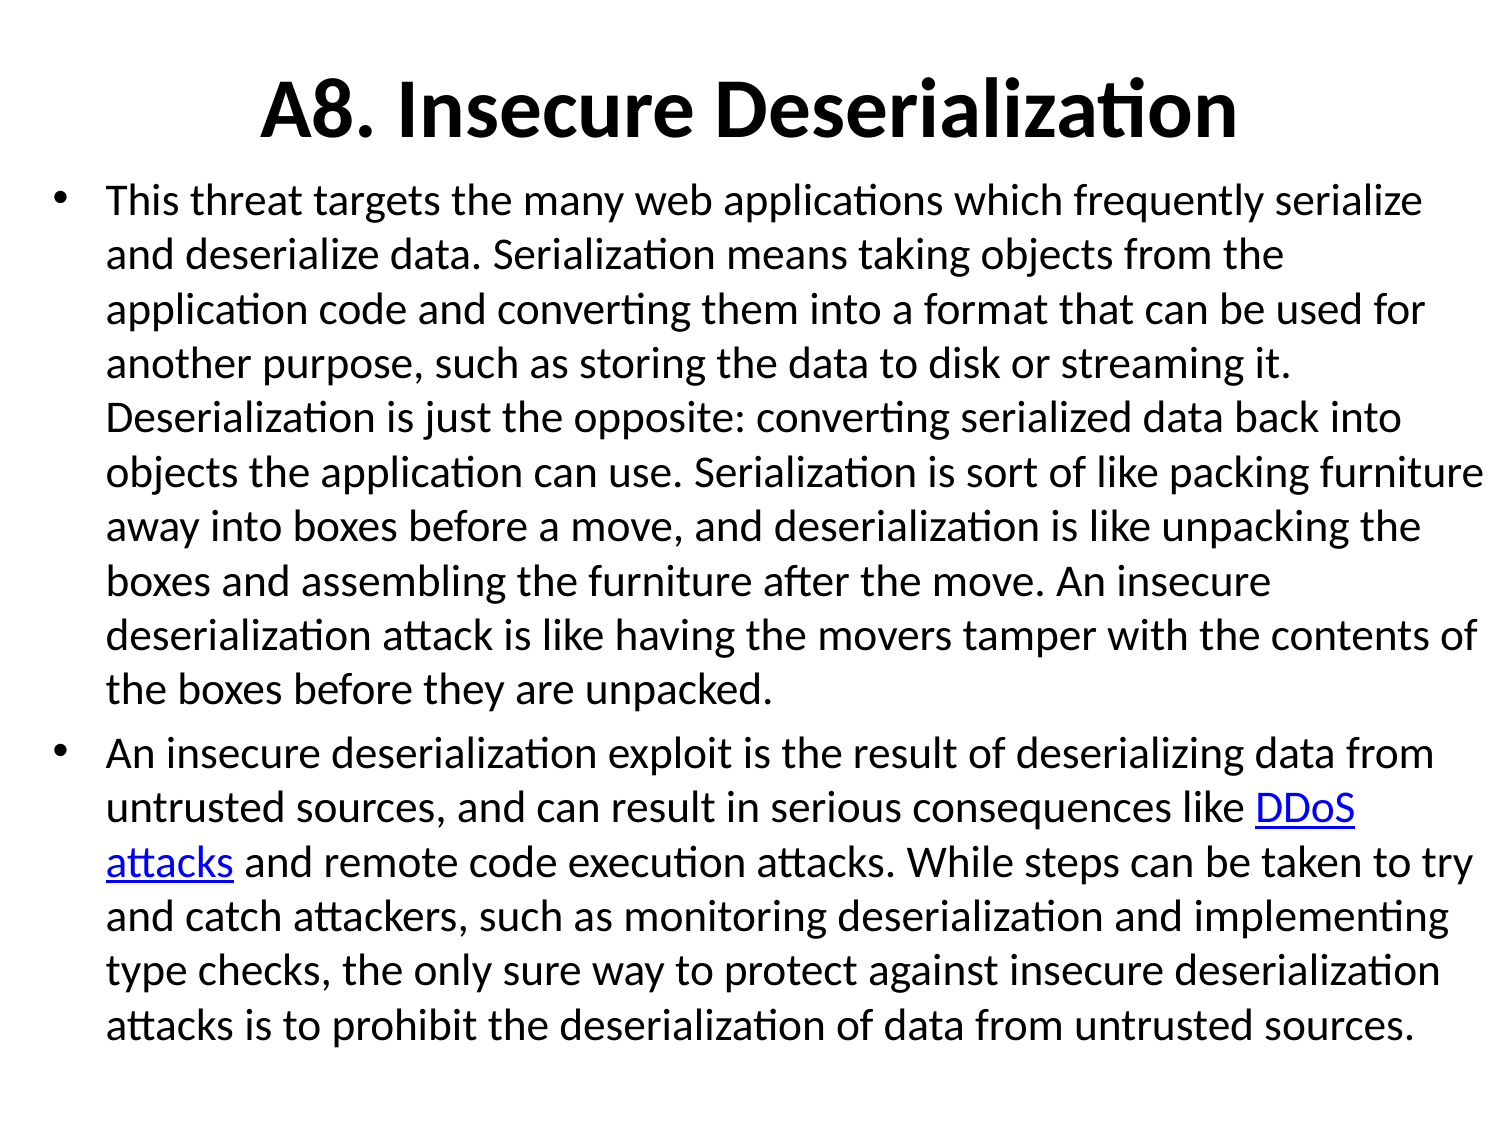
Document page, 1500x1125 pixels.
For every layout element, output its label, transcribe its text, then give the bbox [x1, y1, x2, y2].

list This threat targets the many web applications which frequently serialize and deserialize data. Serialization means taking objects from the application code and converting them into a format that can be used for another purpose, such as storing the data to disk or streaming it. Deserialization is just the opposite: converting serialized data back into objects the application can use. Serialization is sort of like packing furniture away into boxes before a move, and deserialization is like unpacking the boxes and assembling the furniture after the move. An insecure deserialization attack is like having the movers tamper with the contents of the boxes before they are unpacked. An insecure deserialization exploit is the result of deserializing data from untrusted sources, and can result in serious consequences like DDoS attacks and remote code execution attacks. While steps can be taken to try and catch attackers, such as monitoring deserialization and implementing type checks, the only sure way to protect against insecure deserialization attacks is to prohibit the deserialization of data from untrusted sources. [37, 162, 1500, 1088]
title A8. Insecure Deserialization [75, 45, 1425, 162]
